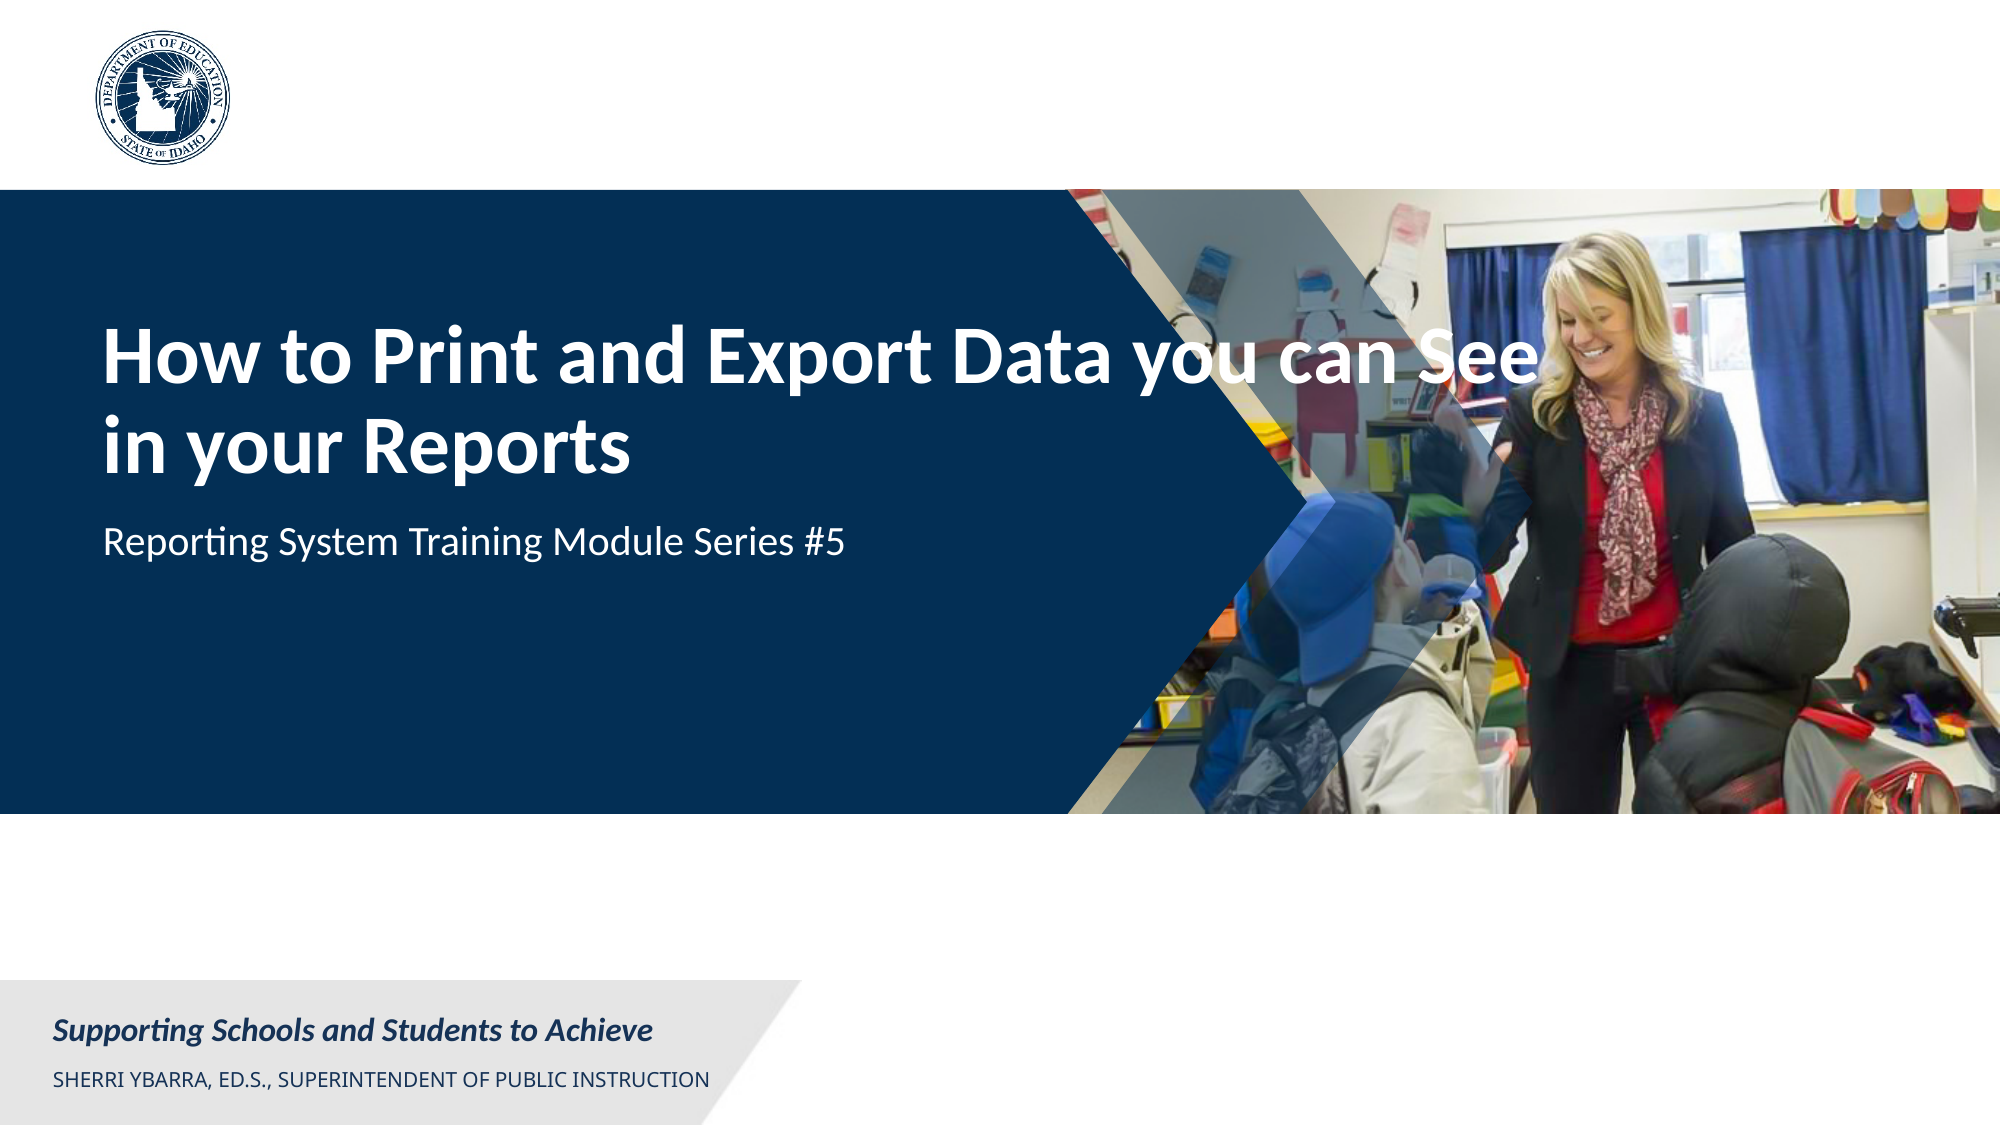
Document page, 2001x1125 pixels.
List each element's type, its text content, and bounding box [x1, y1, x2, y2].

picture [0, 980, 802, 1125]
picture [87, 22, 238, 173]
picture [1068, 189, 2000, 814]
subtitle Reporting System Training Module Series #5 [87, 512, 1588, 590]
title How to Print and Export Data you can See in your Reports [87, 190, 1588, 499]
